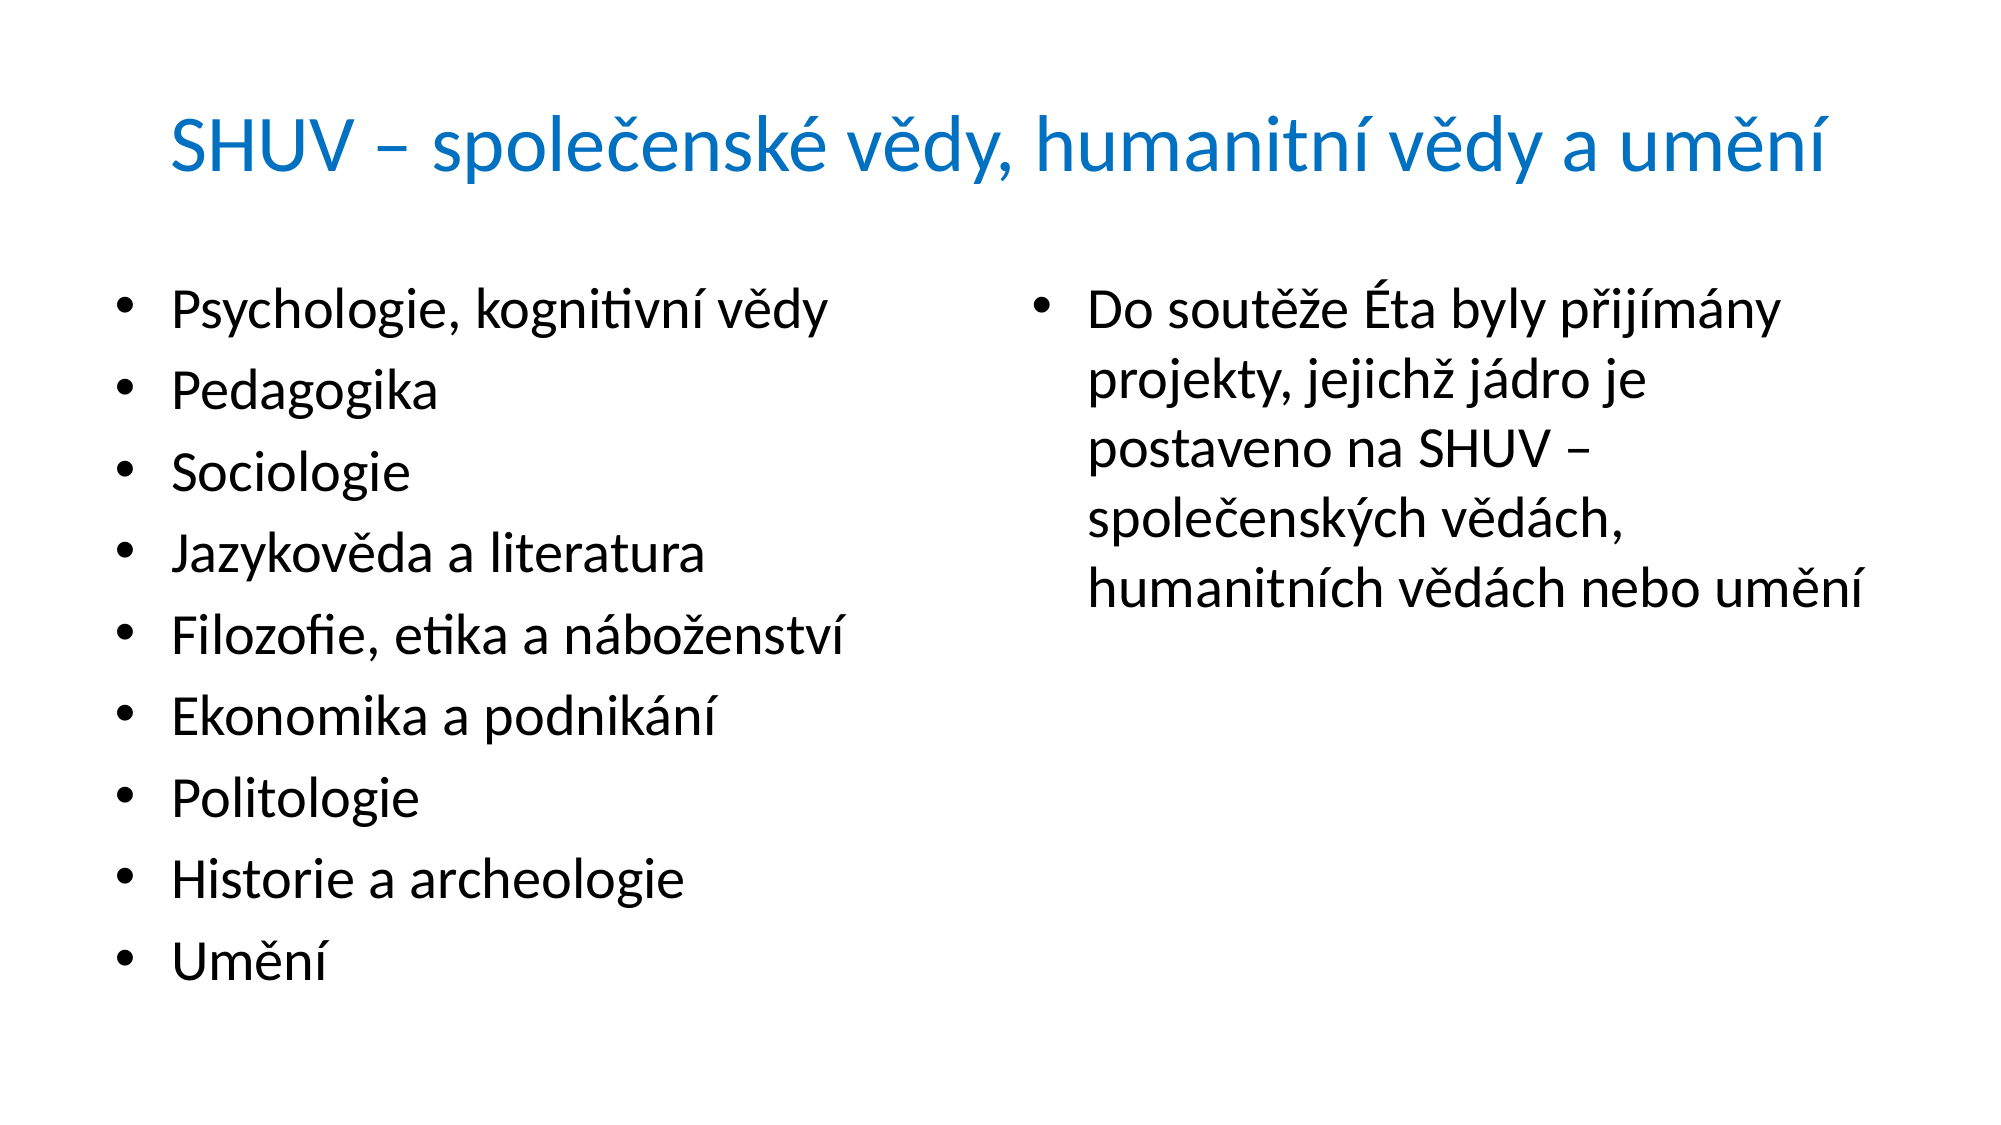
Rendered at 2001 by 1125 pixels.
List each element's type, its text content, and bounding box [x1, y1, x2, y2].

list Do soutěže Éta byly přijímány projekty, jejichž jádro je postaveno na SHUV – společenských vědách, humanitních vědách nebo umění [1016, 262, 1900, 1005]
list Psychologie, kognitivní vědy Pedagogika Sociologie Jazykověda a literatura Filozofie, etika a náboženství Ekonomika a podnikání Politologie Historie a archeologie Umění [99, 262, 984, 1005]
title SHUV – společenské vědy, humanitní vědy a umění [99, 45, 1900, 233]
